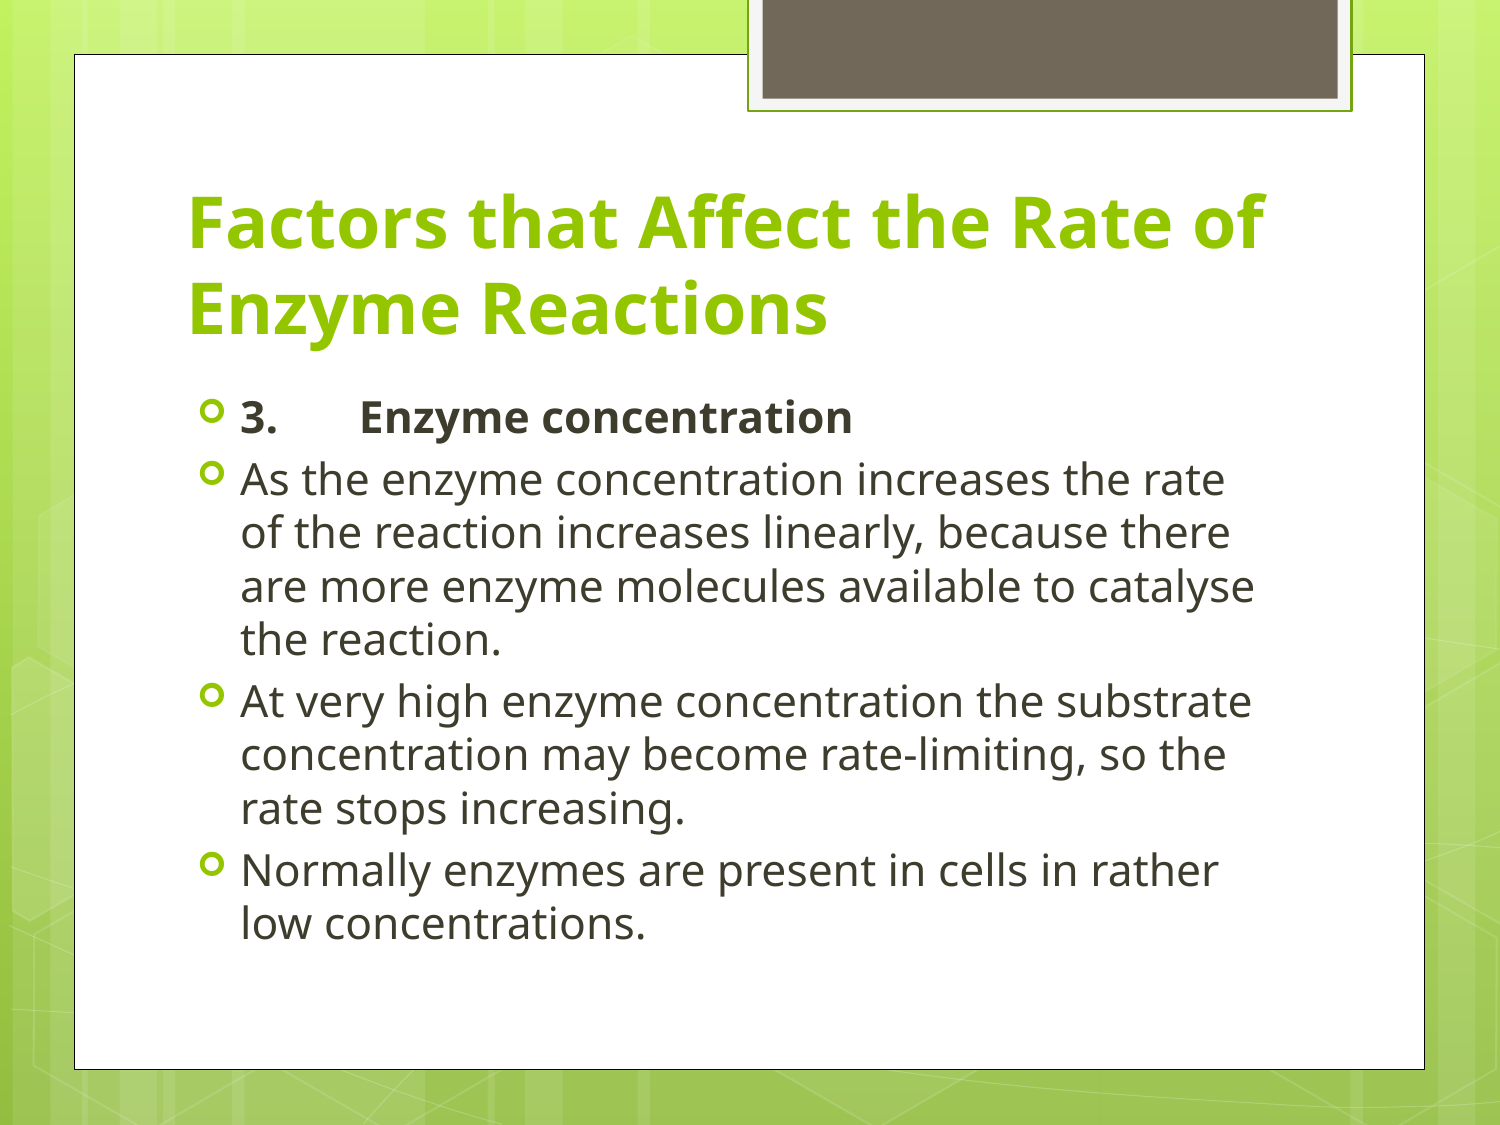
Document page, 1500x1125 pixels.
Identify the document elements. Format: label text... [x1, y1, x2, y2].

list 3. Enzyme concentration As the enzyme concentration increases the rate of the reaction increases linearly, because there are more enzyme molecules available to catalyse the reaction. At very high enzyme concentration the substrate concentration may become rate-limiting, so the rate stops increasing. Normally enzymes are present in cells in rather low concentrations. [171, 381, 1283, 957]
title Factors that Affect the Rate of Enzyme Reactions [171, 168, 1324, 357]
